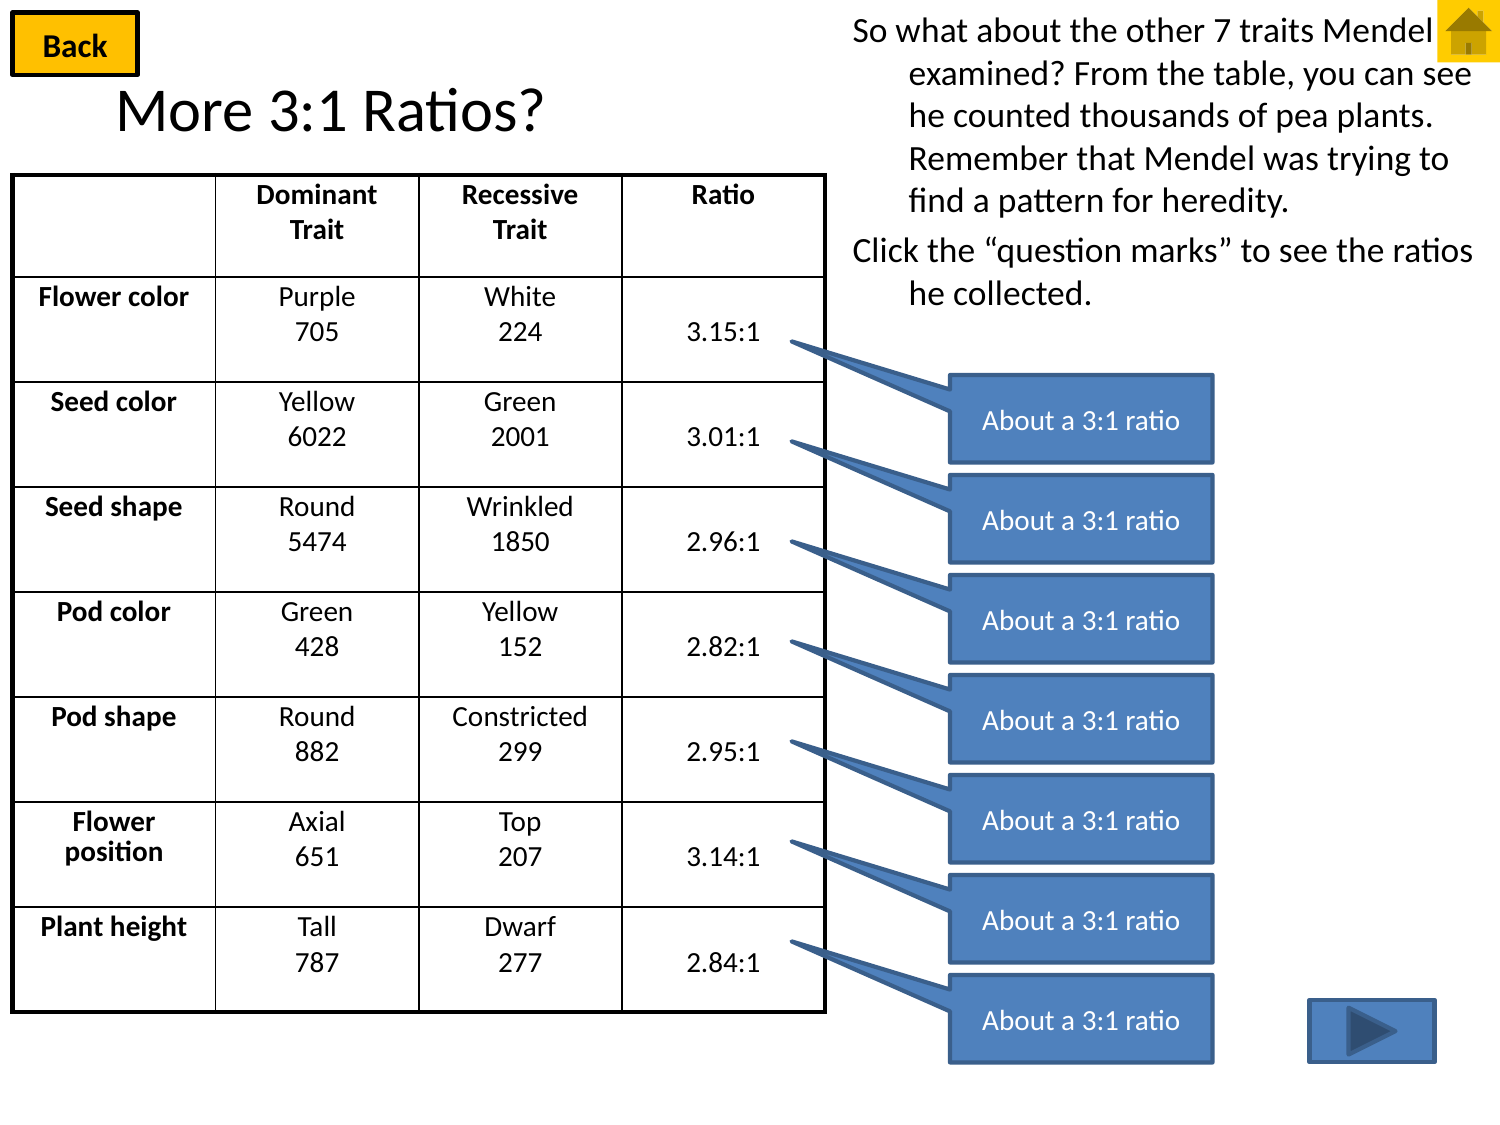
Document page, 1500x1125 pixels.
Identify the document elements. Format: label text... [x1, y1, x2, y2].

text_box [1437, 0, 1500, 63]
table_cell 3.15:1 [623, 278, 823, 381]
table_cell Round 5474 [216, 488, 418, 591]
table_cell Flower color [15, 278, 215, 381]
table_cell Plant height [15, 908, 215, 1010]
table_cell Yellow 152 [420, 593, 621, 696]
table_cell Wrinkled 1850 [420, 488, 621, 591]
table_cell 2.96:1 [623, 488, 823, 591]
table_cell 3.14:1 [623, 803, 823, 906]
table_cell Pod color [15, 593, 215, 696]
text_box Back [10, 10, 140, 77]
table_cell Top 207 [420, 803, 621, 906]
table_header Ratio [623, 177, 823, 276]
table_cell Seed color [15, 383, 215, 486]
text_box About a 3:1 ratio [789, 739, 1215, 865]
text_box About a 3:1 ratio [789, 439, 1215, 565]
table_cell 2.95:1 [623, 698, 823, 801]
text_box [1307, 998, 1437, 1064]
text_box About a 3:1 ratio [789, 939, 1215, 1065]
table_cell Yellow 6022 [216, 383, 418, 486]
table_cell Seed shape [15, 488, 215, 591]
text_box About a 3:1 ratio [789, 639, 1215, 765]
table_cell 2.84:1 [623, 908, 823, 1010]
table_header [15, 177, 215, 276]
table_cell Green 428 [216, 593, 418, 696]
table_header Recessive Trait [420, 177, 621, 276]
table_header Dominant Trait [216, 177, 418, 276]
table_cell Axial 651 [216, 803, 418, 906]
table_cell Flower position [15, 803, 215, 906]
list So what about the other 7 traits Mendel examined? From the table, you can see he counted thousands of pea plants. Remember that Mendel was trying to find a pattern for heredity. Click the “question marks” to see the ratios he collected. [837, 0, 1500, 613]
table_cell Round 882 [216, 698, 418, 801]
title More 3:1 Ratios? [0, 37, 663, 176]
text_box About a 3:1 ratio [789, 539, 1215, 665]
table_cell Tall 787 [216, 908, 418, 1010]
table_cell 2.82:1 [623, 593, 823, 696]
table_cell Pod shape [15, 698, 215, 801]
table_cell Constricted 299 [420, 698, 621, 801]
table_cell Dwarf 277 [420, 908, 621, 1010]
text_box About a 3:1 ratio [789, 839, 1215, 965]
table_cell White 224 [420, 278, 621, 381]
table_cell Green 2001 [420, 383, 621, 486]
table_cell Purple 705 [216, 278, 418, 381]
text_box About a 3:1 ratio [789, 339, 1215, 465]
table_cell 3.01:1 [623, 383, 823, 486]
